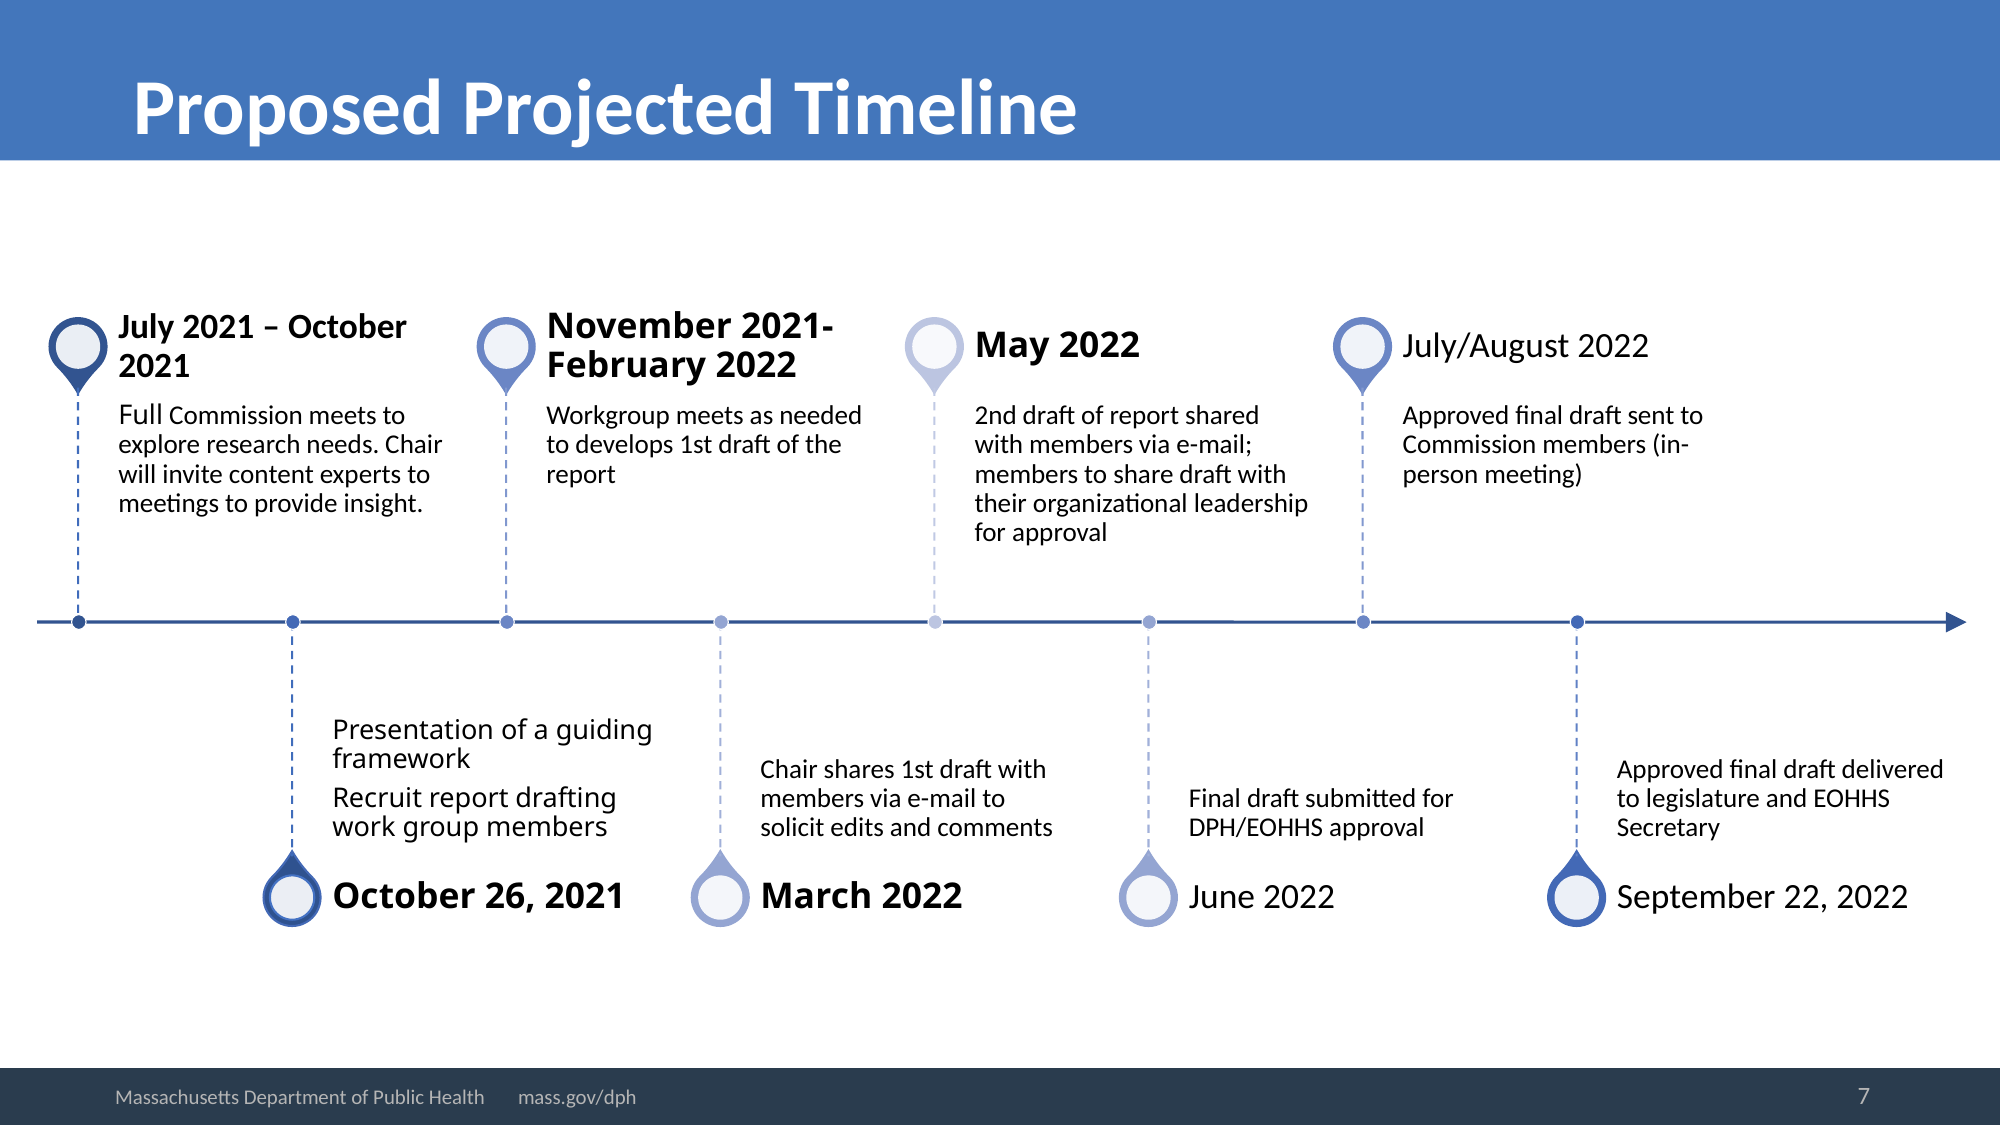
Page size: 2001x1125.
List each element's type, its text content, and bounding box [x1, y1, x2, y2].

text_box Proposed Projected Timeline [118, 48, 1281, 159]
footer Massachusetts Department of Public Health mass.gov/dph [100, 1068, 727, 1124]
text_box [37, 226, 1967, 1018]
slide_number 7 [1436, 1065, 1886, 1125]
